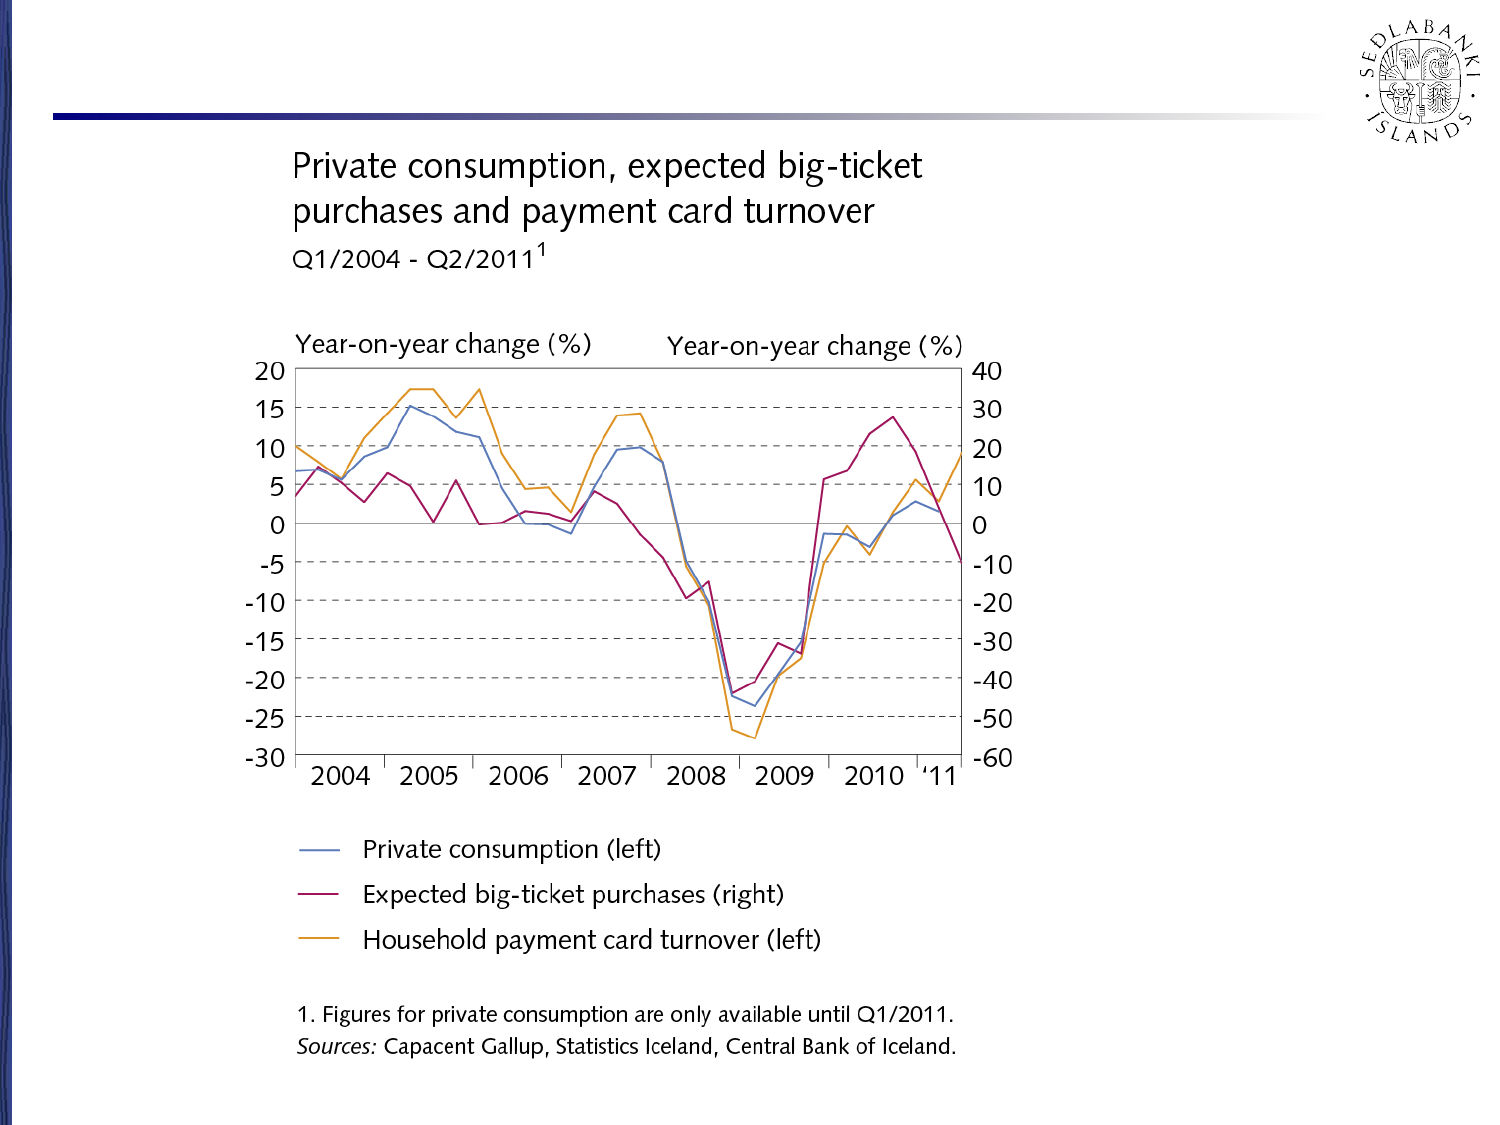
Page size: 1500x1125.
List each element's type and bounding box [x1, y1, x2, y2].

list [244, 148, 1046, 1059]
picture [0, 0, 12, 1125]
picture [1357, 18, 1482, 149]
